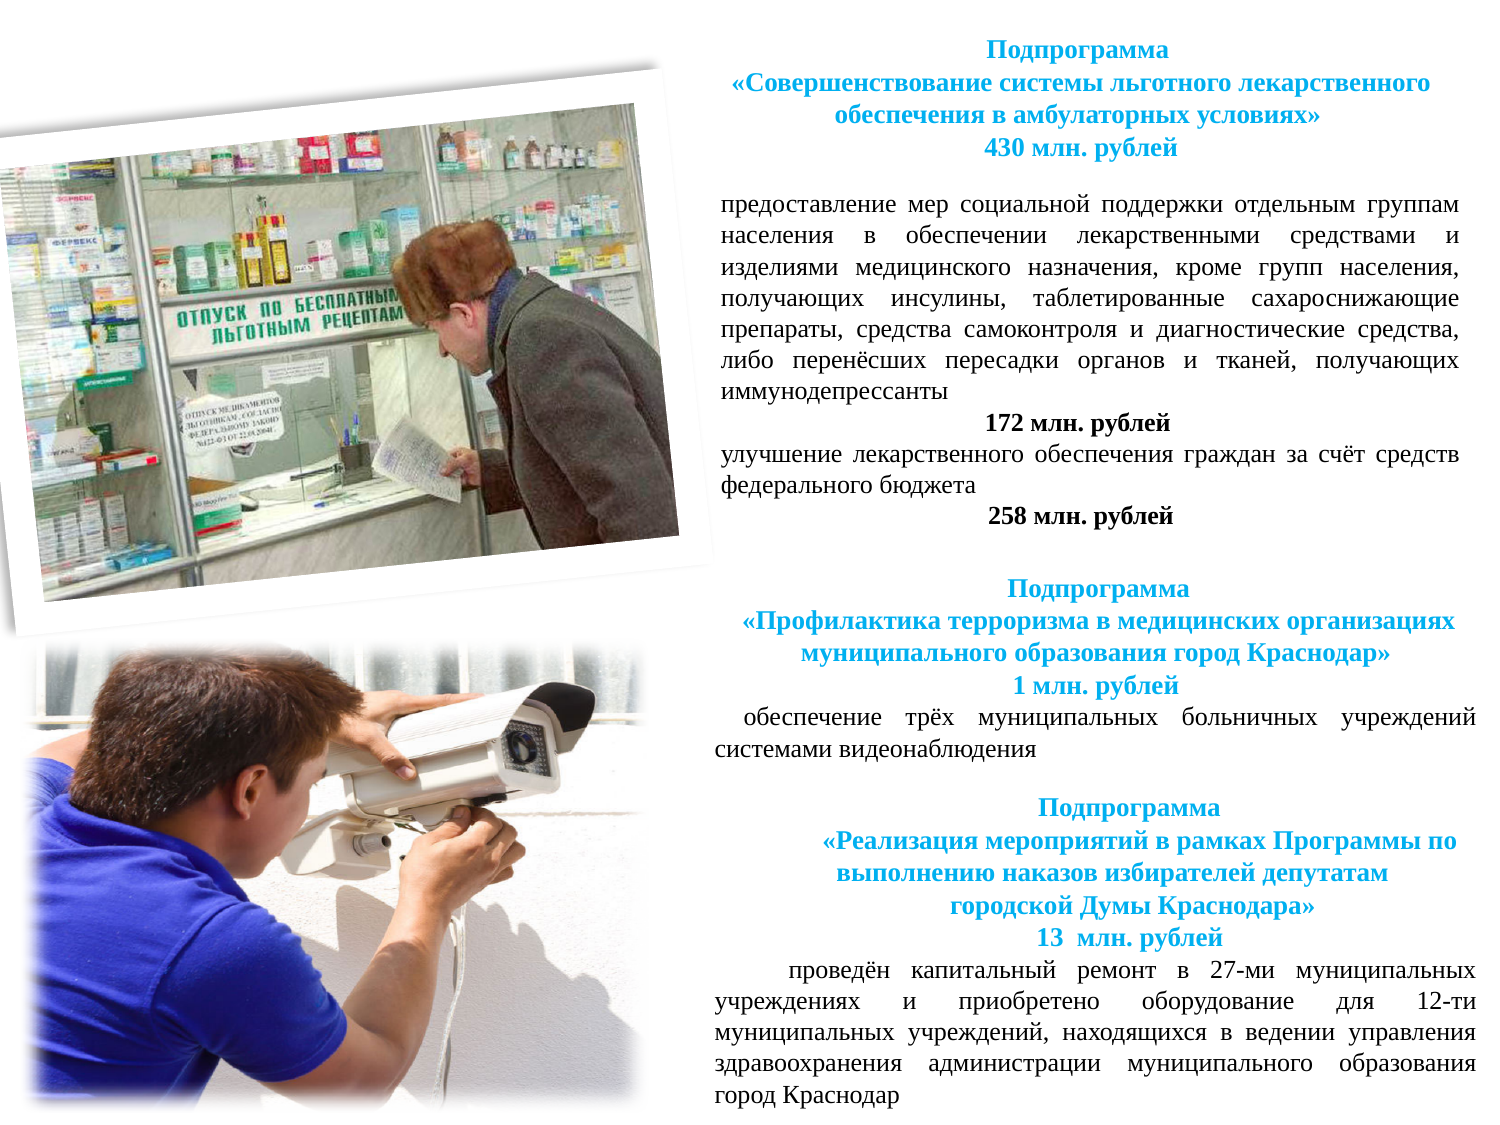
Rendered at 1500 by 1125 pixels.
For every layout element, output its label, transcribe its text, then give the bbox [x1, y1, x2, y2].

text_box Подпрограмма «Совершенствование системы льготного лекарственного обеспечения в амбулаторных условиях» 430 млн. рублей предоставление мер социальной поддержки отдельным группам населения в обеспечении лекарственными средствами и изделиями медицинского назначения, кроме групп населения, получающих инсулины, таблетированные сахароснижающие препараты, средства самоконтроля и диагностические средства, либо перенёсших пересадки органов и тканей, получающих иммунодепрессанты 172 млн. рублей улучшение лекарственного обеспечения граждан за счёт средств федерального бюджета 258 млн. рублей [649, 24, 1475, 562]
text_box Подпрограмма «Профилактика терроризма в медицинских организациях муниципального образования город Краснодар» 1 млн. рублей обеспечение трёх муниципальных больничных учреждений системами видеонаблюдения Подпрограмма «Реализация мероприятий в рамках Программы по выполнению наказов избирателей депутатам городской Думы Краснодара» 13 млн. рублей проведён капитальный ремонт в 27-ми муниципальных учреждениях и приобретено оборудование для 12-ти муниципальных учреждений, находящихся в ведении управления здравоохранения администрации муниципального образования город Краснодар [699, 562, 1492, 1125]
picture [0, 104, 679, 602]
picture [19, 637, 650, 1114]
